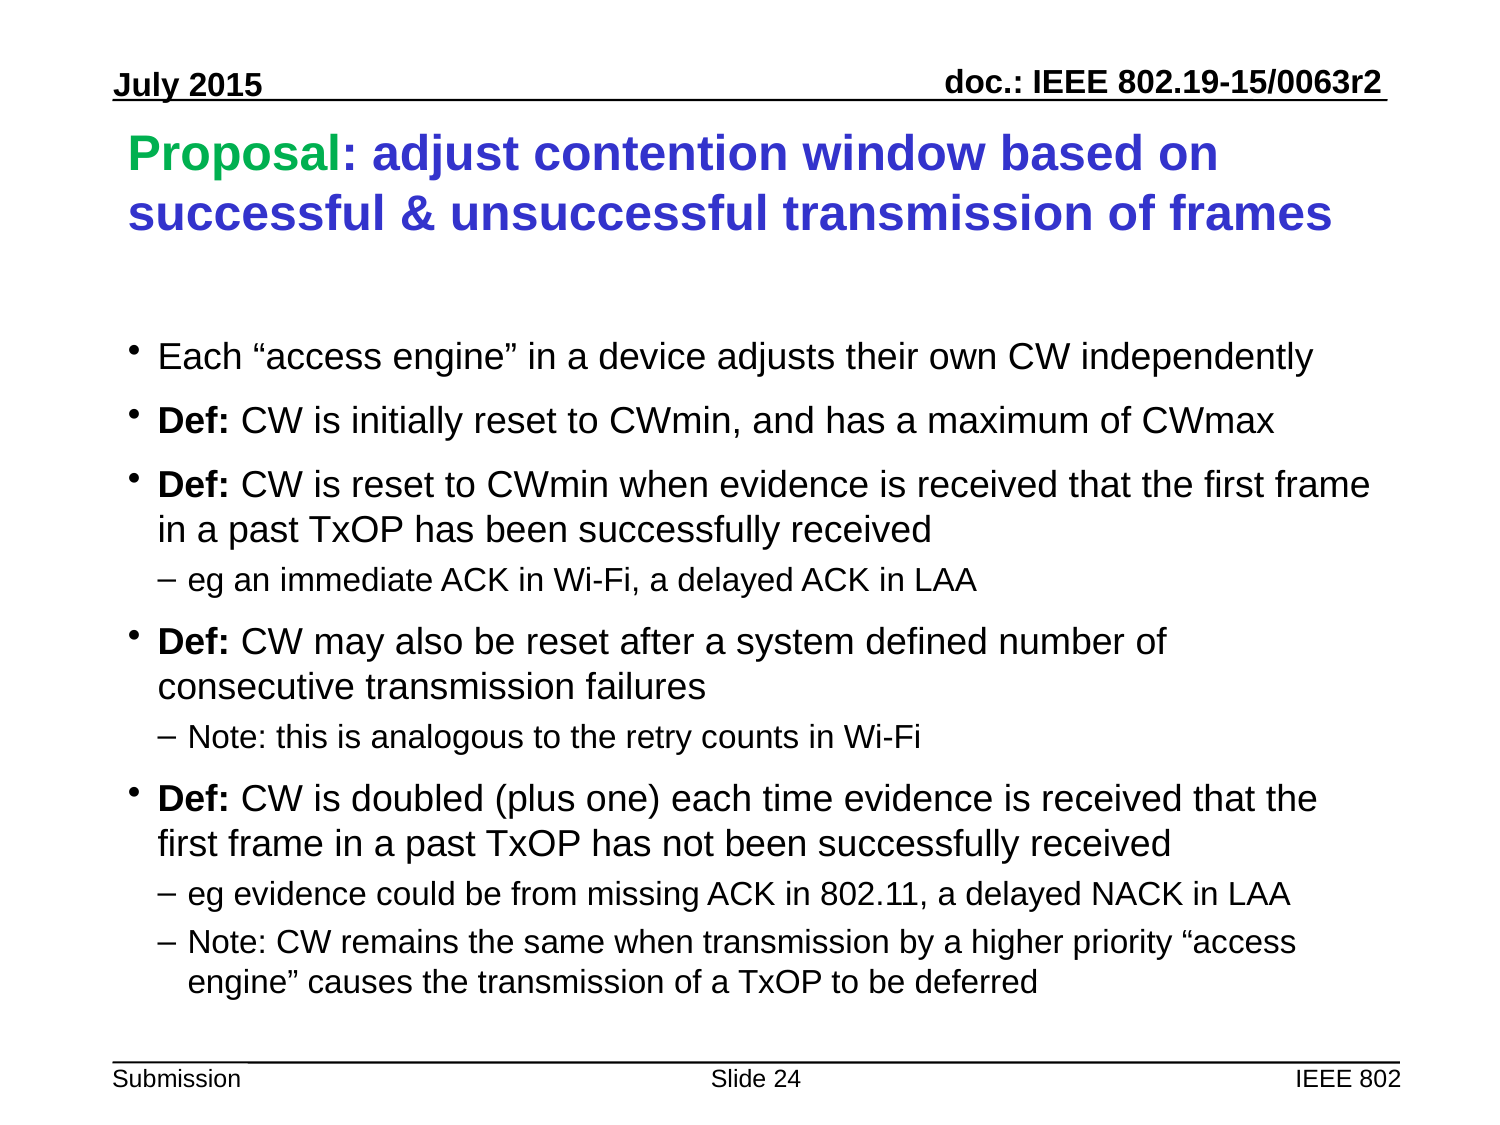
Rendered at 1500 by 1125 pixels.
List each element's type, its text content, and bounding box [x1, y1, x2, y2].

footer IEEE 802 [1294, 1061, 1402, 1093]
slide_number Slide 24 [709, 1061, 803, 1093]
list Each “access engine” in a device adjusts their own CW independently Def: CW is initially reset to CWmin, and has a maximum of CWmax Def: CW is reset to CWmin when evidence is received that the first frame in a past TxOP has been successfully received eg an immediate ACK in Wi-Fi, a delayed ACK in LAA Def: CW may also be reset after a system defined number of consecutive transmission failures Note: this is analogous to the retry counts in Wi-Fi Def: CW is doubled (plus one) each time evidence is received that the first frame in a past TxOP has not been successfully received eg evidence could be from missing ACK in 802.11, a delayed NACK in LAA Note: CW remains the same when transmission by a higher priority “access engine” causes the transmission of a TxOP to be deferred [112, 324, 1388, 1000]
title Proposal: adjust contention window based on successful & unsuccessful transmission of frames [112, 112, 1388, 288]
